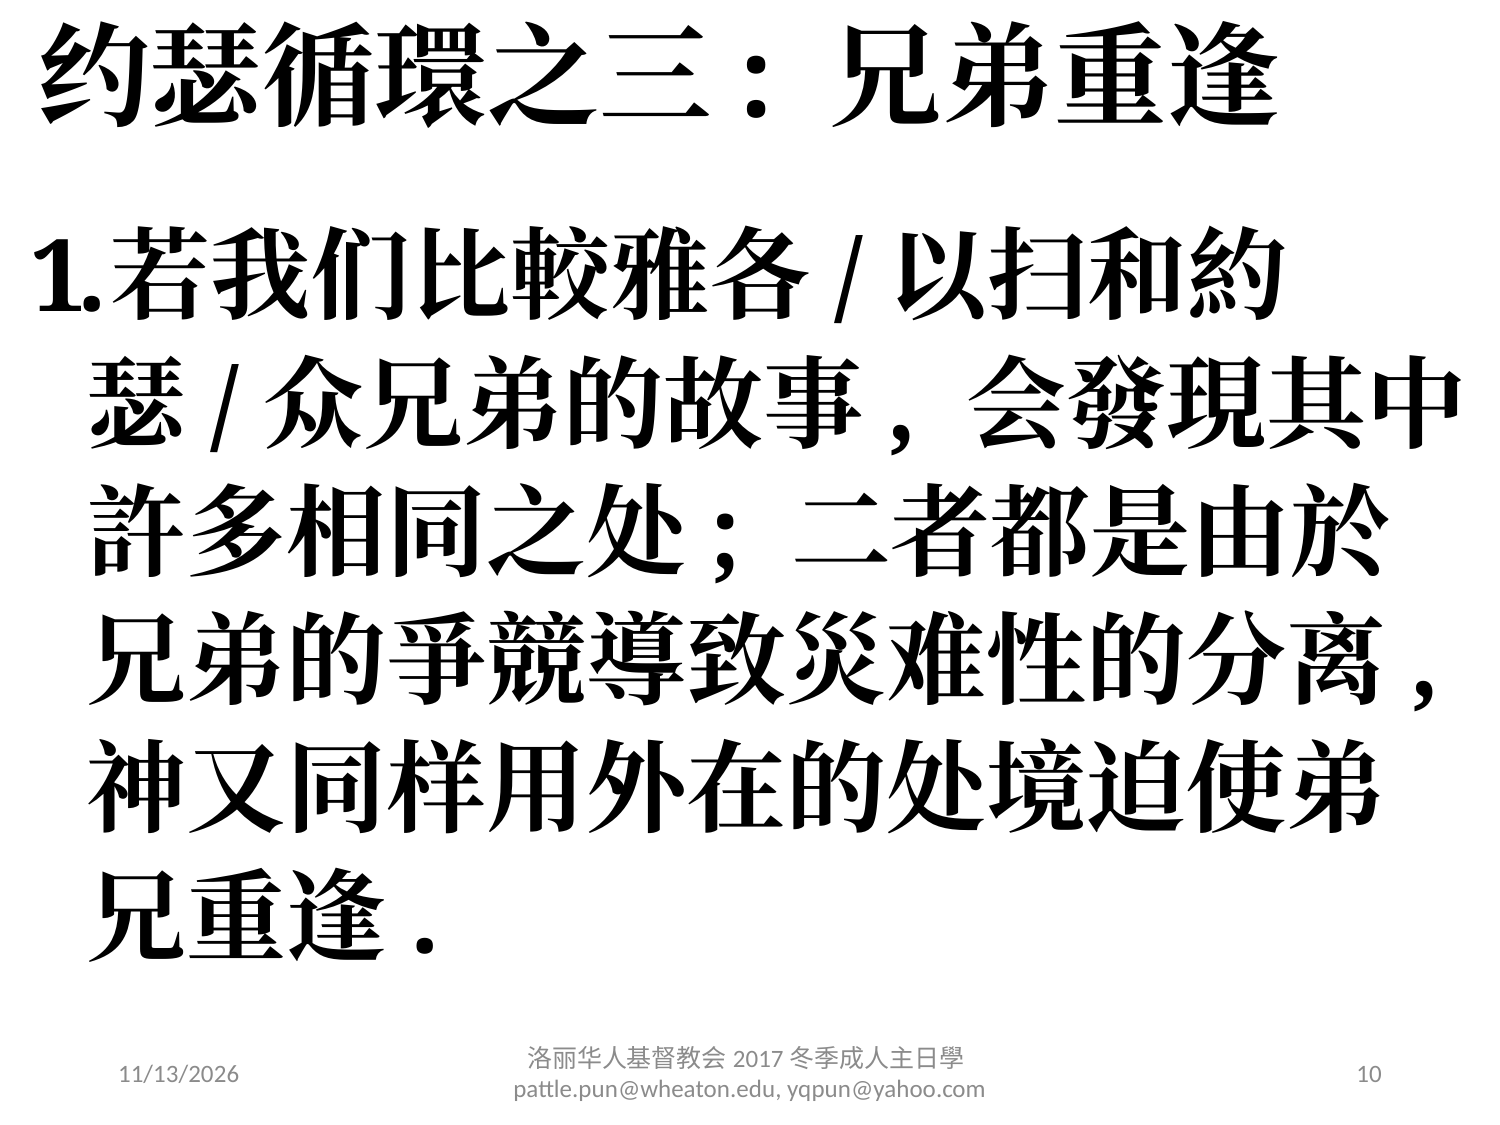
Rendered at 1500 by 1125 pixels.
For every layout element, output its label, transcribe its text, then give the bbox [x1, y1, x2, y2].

slide_number 10 [1059, 1042, 1397, 1103]
title 约瑟循環之三: 兄弟重逢 [22, 8, 1500, 168]
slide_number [103, 1042, 441, 1103]
footer 洛丽华⼈基督教会2017冬季成⼈主⽇學 pattle.pun@wheaton.edu, yqpun@yahoo.com [496, 1042, 1004, 1103]
list 若我们比較雅各/以扫和約瑟/众兄弟的故事, 会發現其中許多相同之处; 二者都是由於兄弟的爭競導致災难性的分离, 神又同样用外在的处境迫使弟兄重逢. [15, 195, 1500, 948]
